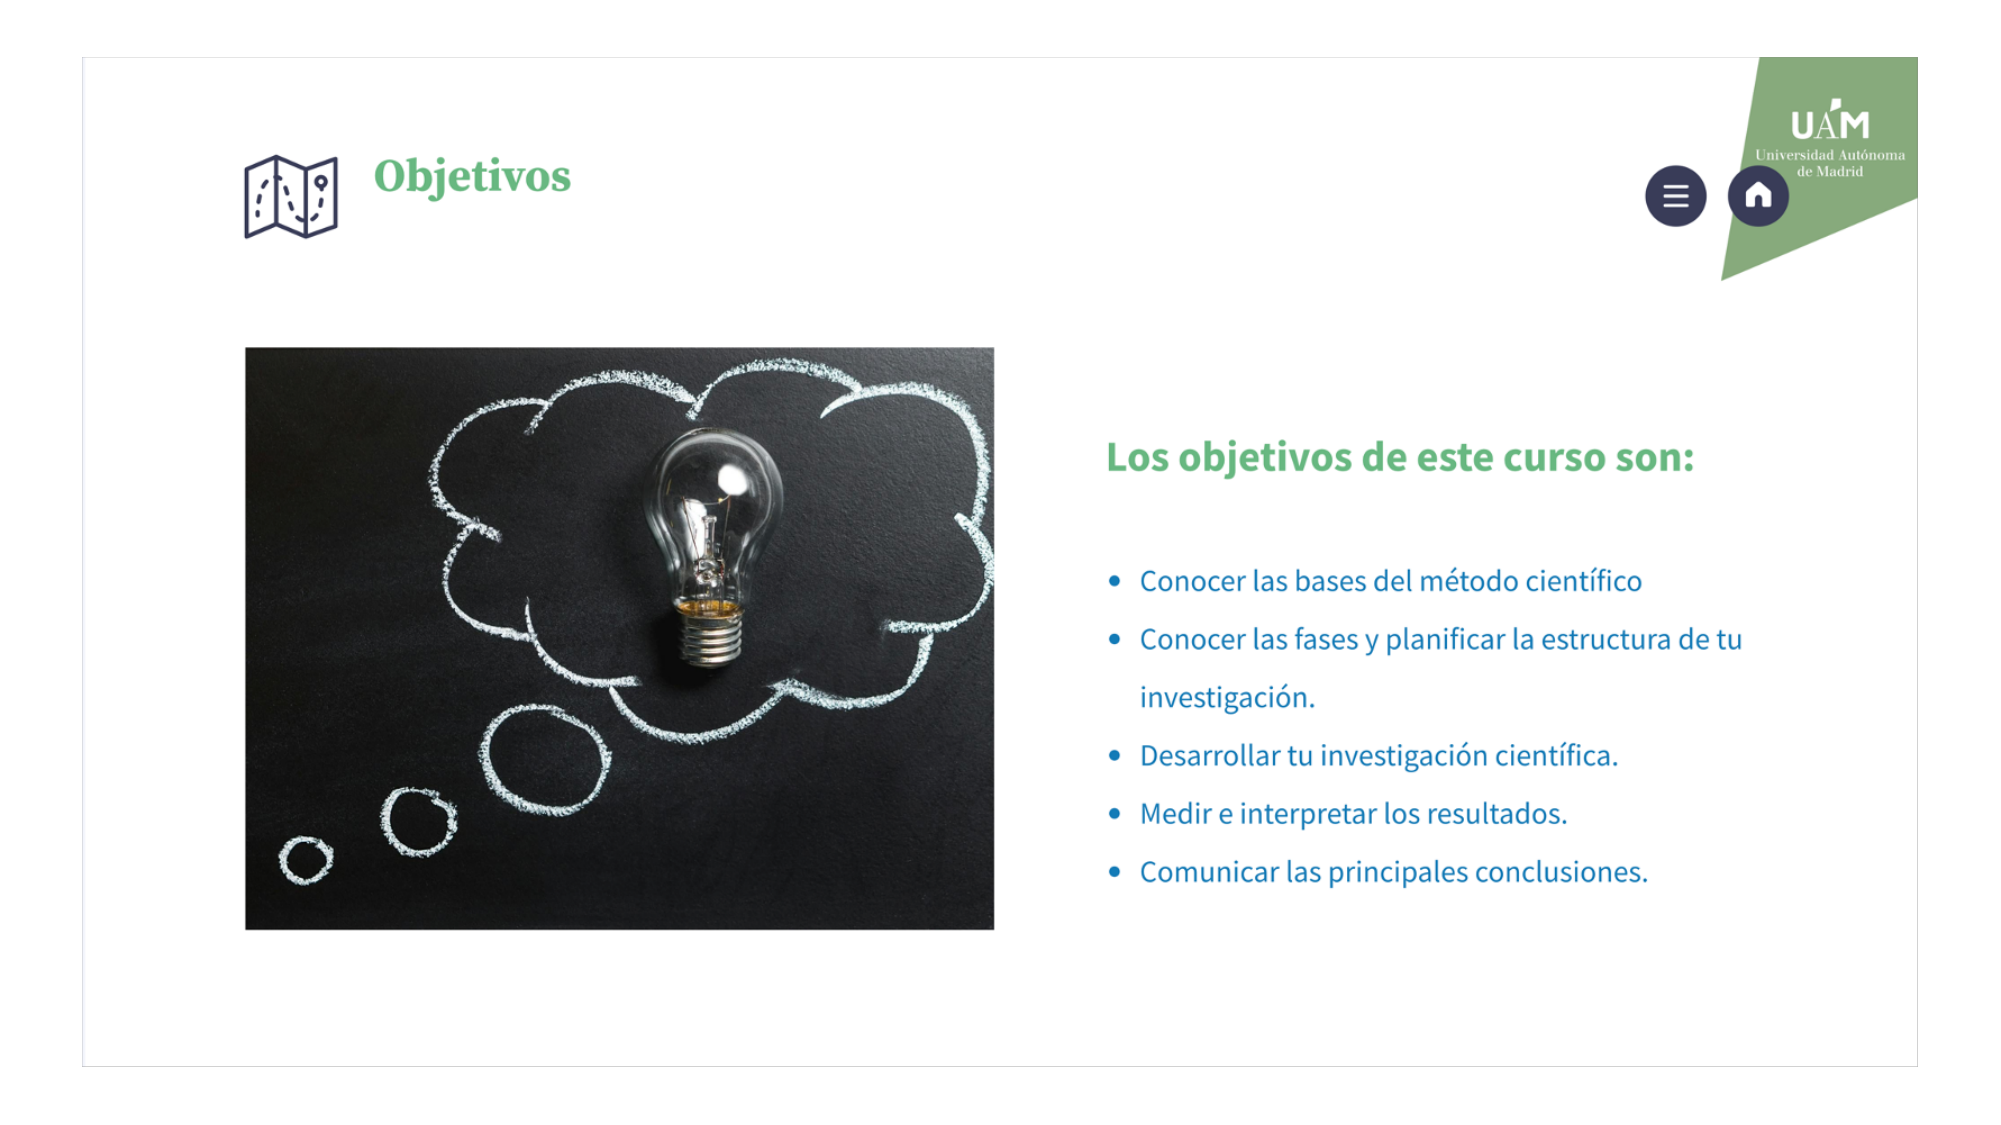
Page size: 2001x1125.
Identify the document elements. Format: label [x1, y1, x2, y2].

picture [80, 56, 1920, 1069]
